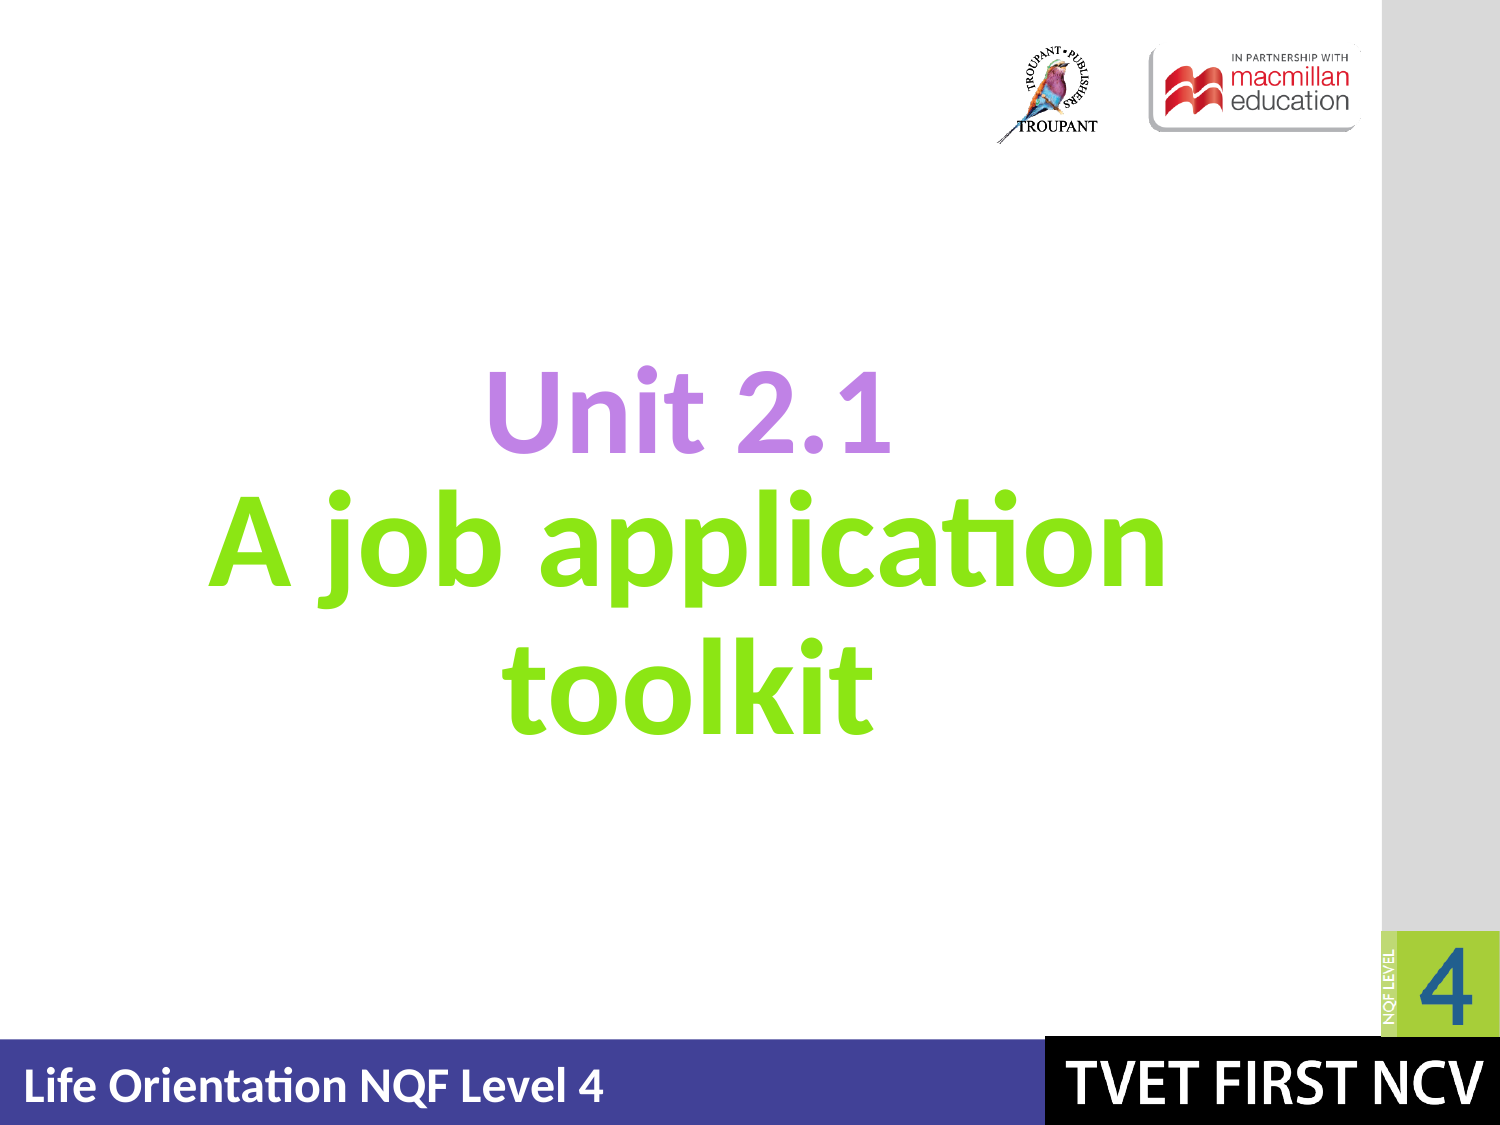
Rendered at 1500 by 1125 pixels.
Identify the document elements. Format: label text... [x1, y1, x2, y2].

picture [1381, 931, 1500, 1037]
list Unit 2.1 [40, 337, 1339, 457]
picture [1065, 1050, 1484, 1120]
title A job application toolkit [0, 457, 1379, 772]
picture [994, 42, 1361, 147]
